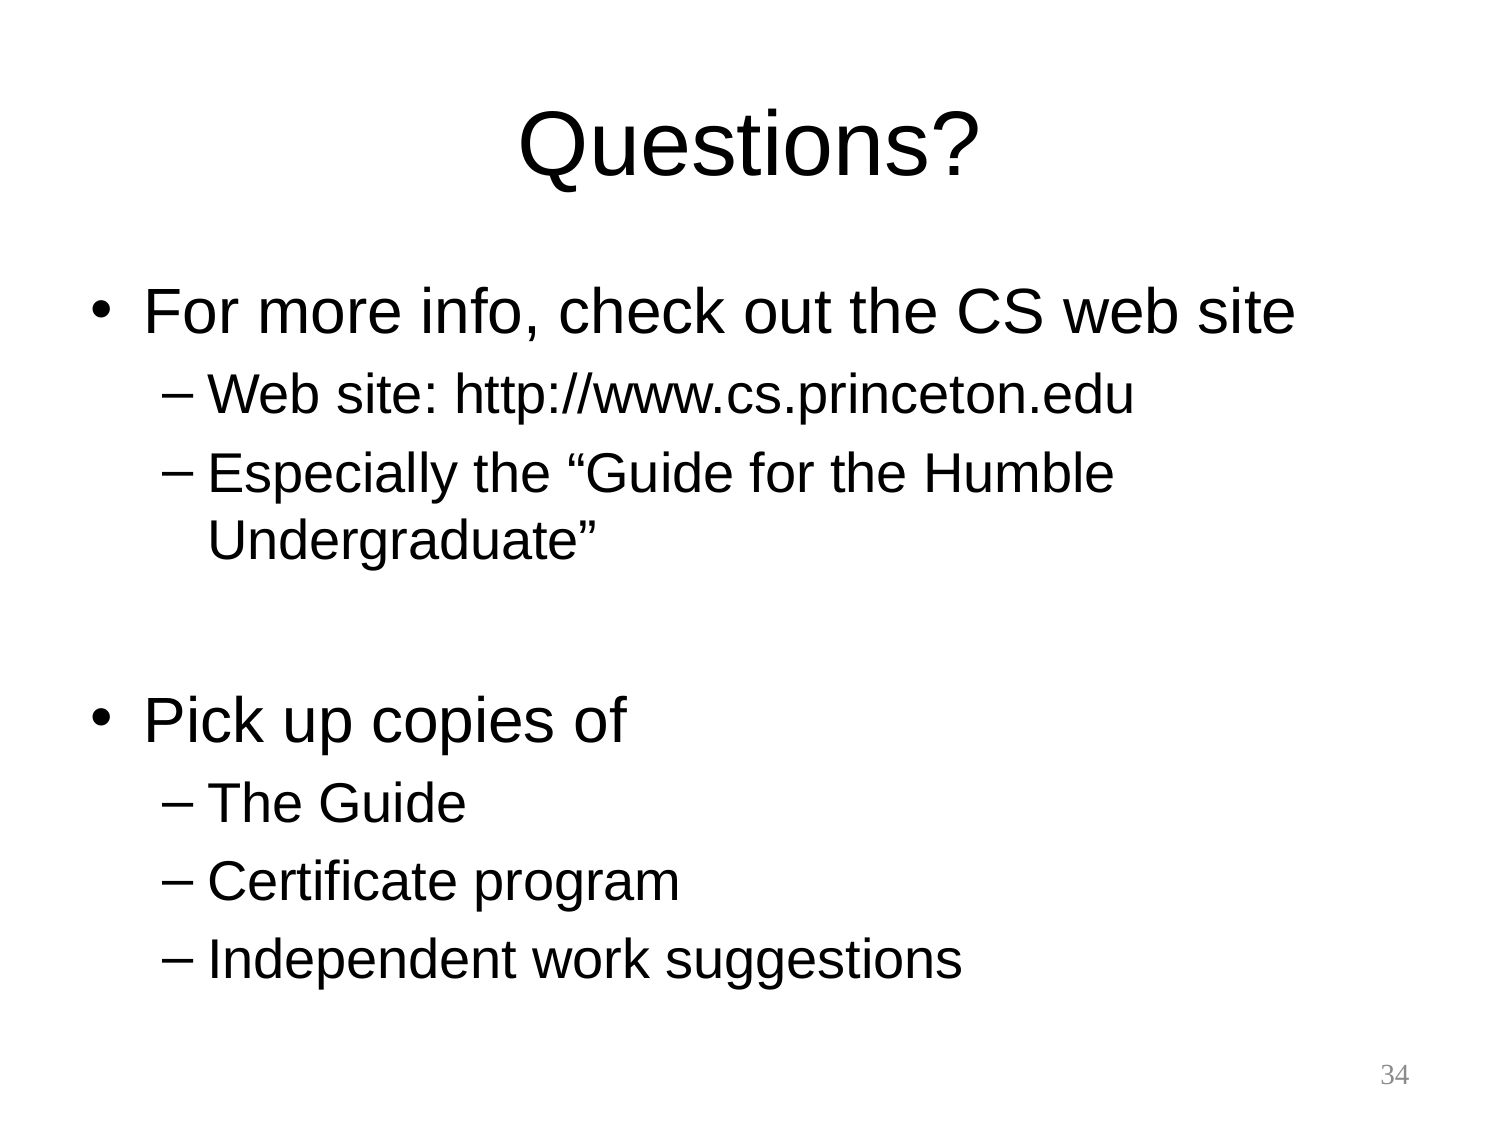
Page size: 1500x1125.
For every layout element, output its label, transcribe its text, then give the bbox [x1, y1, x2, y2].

slide_number 34 [1074, 1042, 1425, 1103]
title Questions? [75, 45, 1425, 233]
list For more info, check out the CS web site Web site: http://www.cs.princeton.edu Especially the “Guide for the Humble Undergraduate” Pick up copies of The Guide Certificate program Independent work suggestions [75, 262, 1425, 1005]
